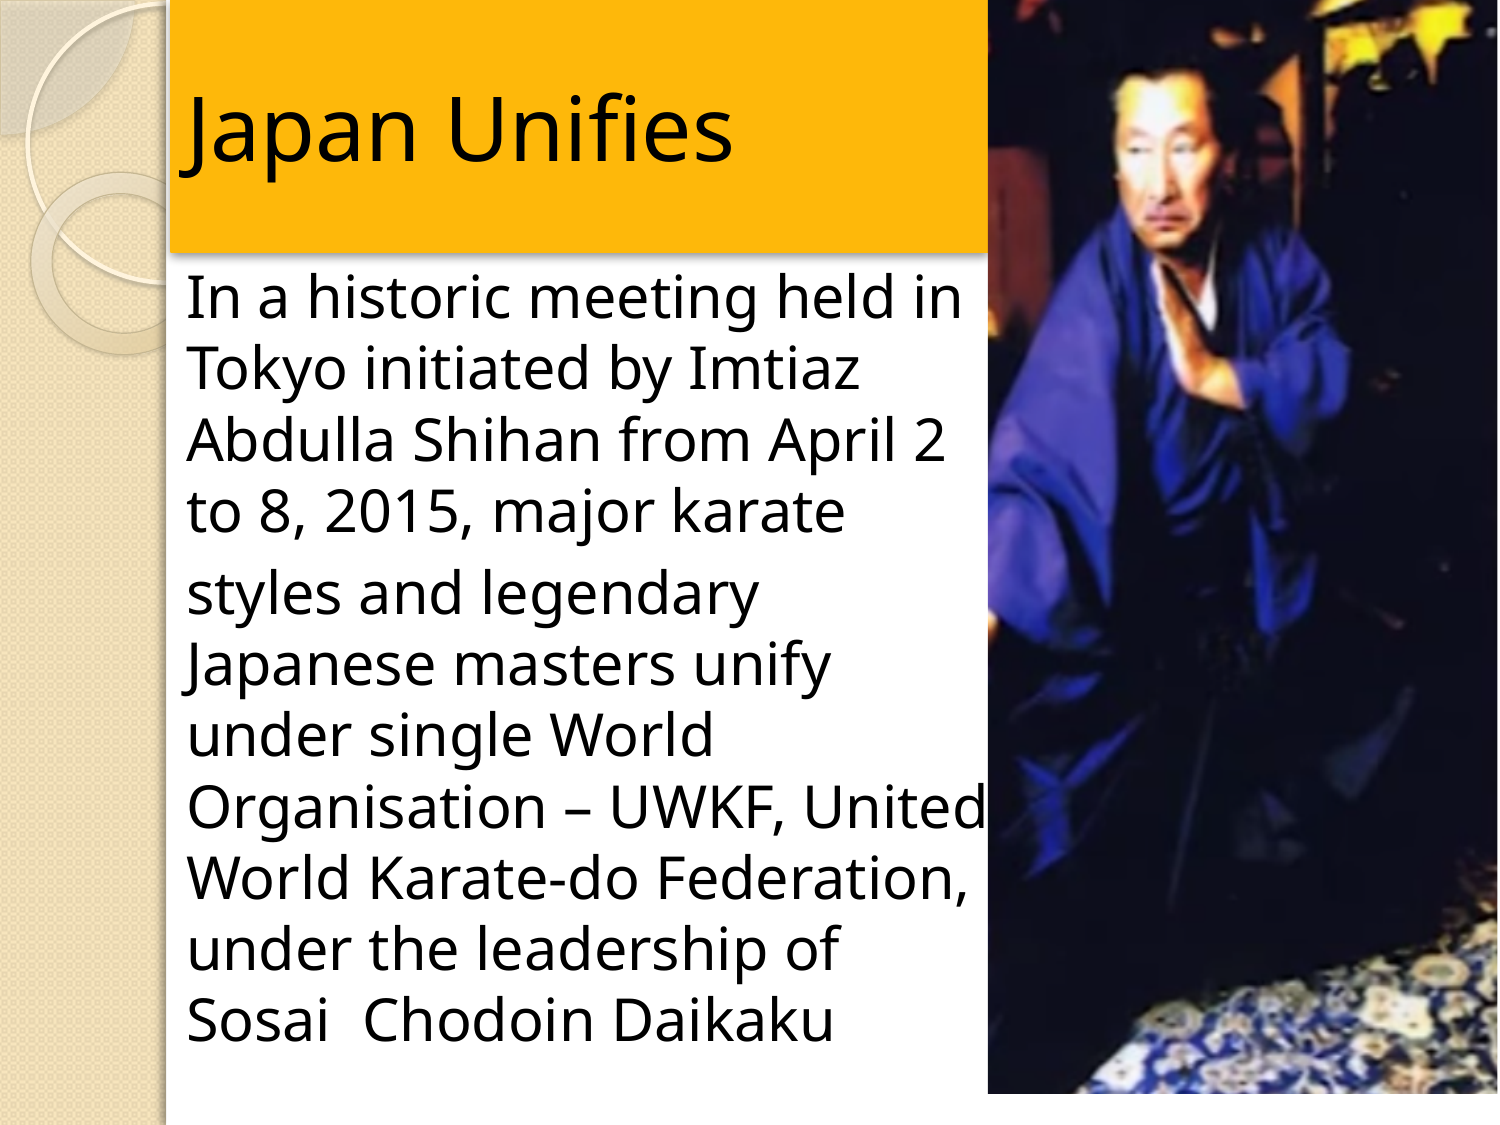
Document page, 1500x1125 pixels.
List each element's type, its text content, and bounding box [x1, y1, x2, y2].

title Japan Unifies [170, 0, 983, 253]
picture [987, 0, 1498, 1095]
list In a historic meeting held in Tokyo initiated by Imtiaz Abdulla Shihan from April 2 to 8, 2015, major karate styles and legendary Japanese masters unify under single World Organisation – UWKF, United World Karate-do Federation, under the leadership of Sosai Chodoin Daikaku [171, 251, 980, 1094]
